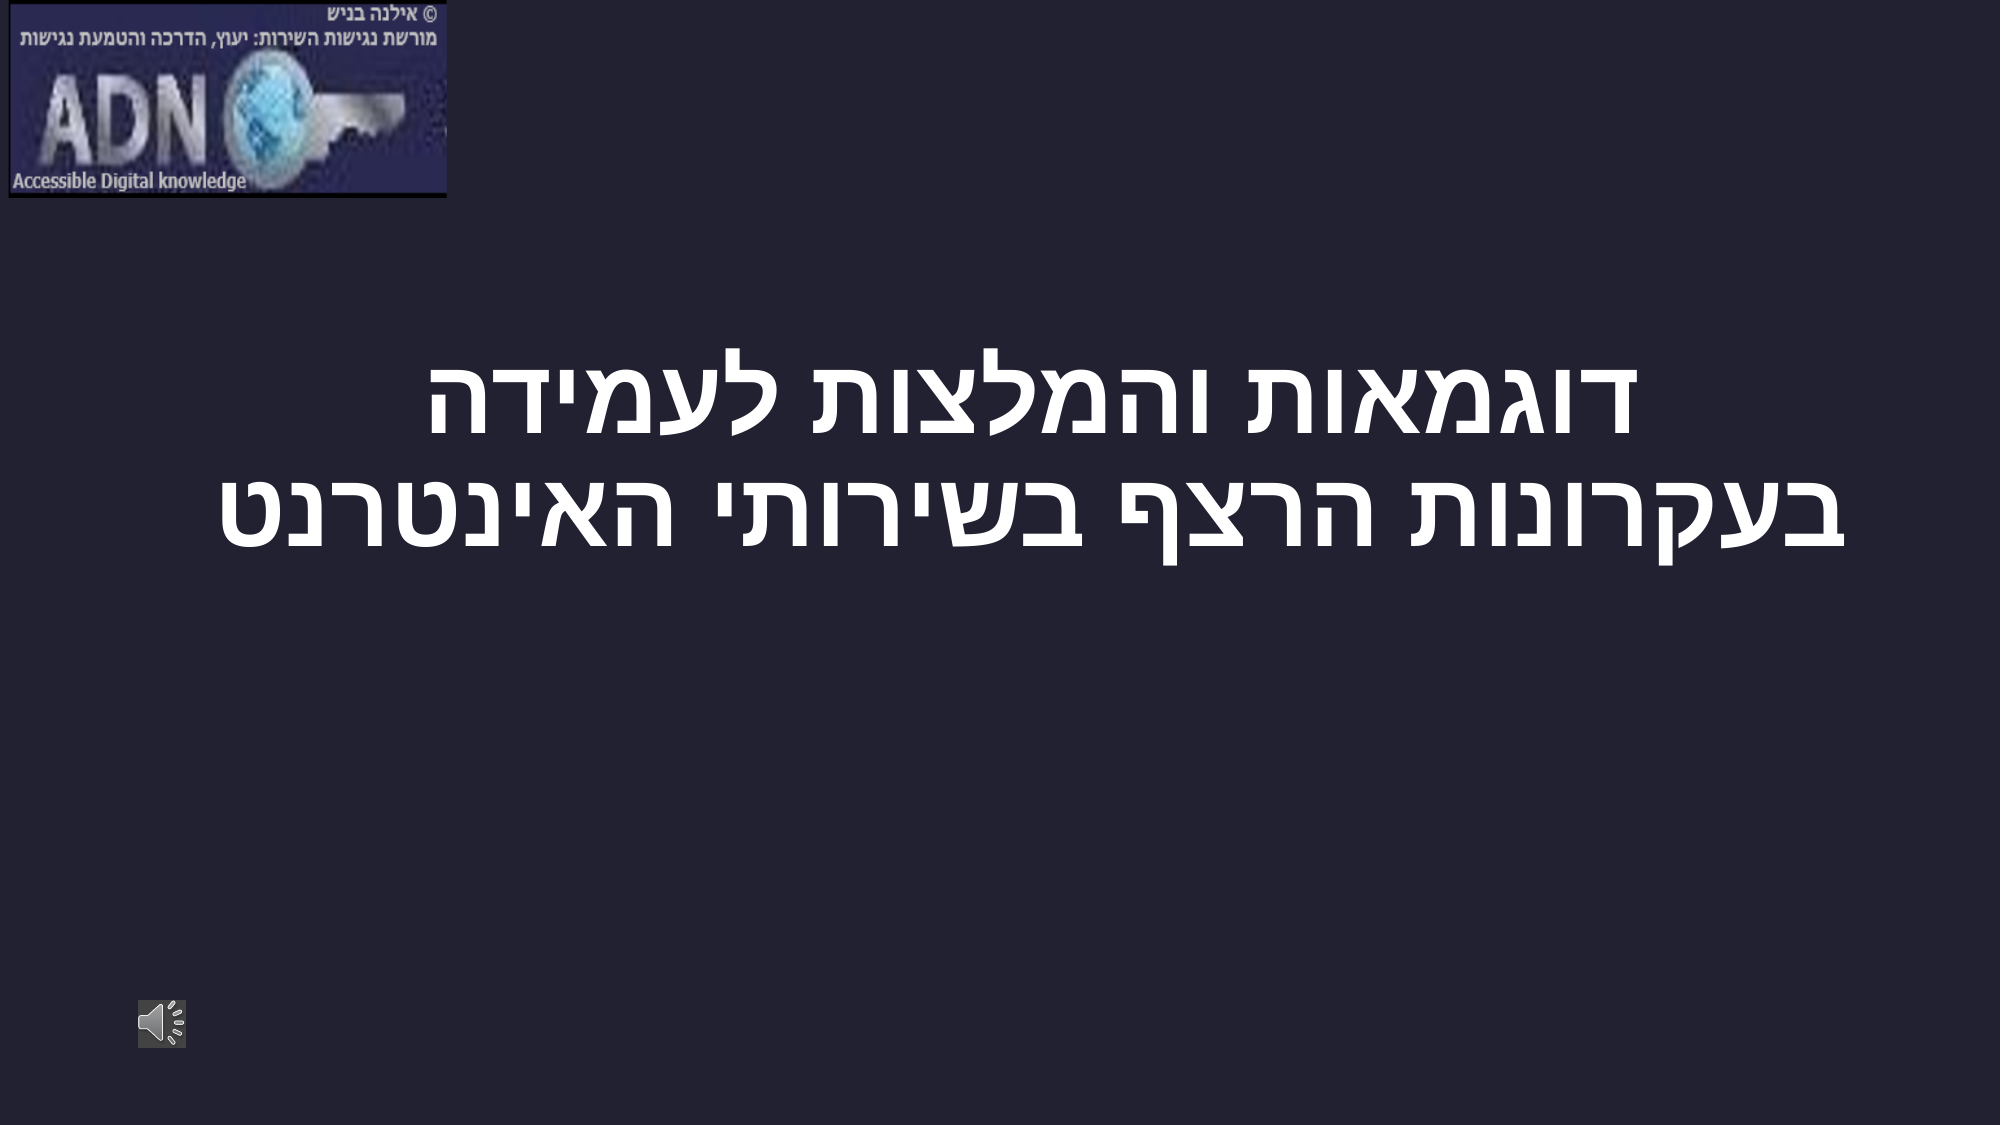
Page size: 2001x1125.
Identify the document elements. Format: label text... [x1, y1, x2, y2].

picture [8, 0, 448, 198]
picture [136, 998, 188, 1050]
title דוגמאות והמלצות לעמידה בעקרונות הרצף בשירותי האינטרנט [184, 343, 1880, 569]
